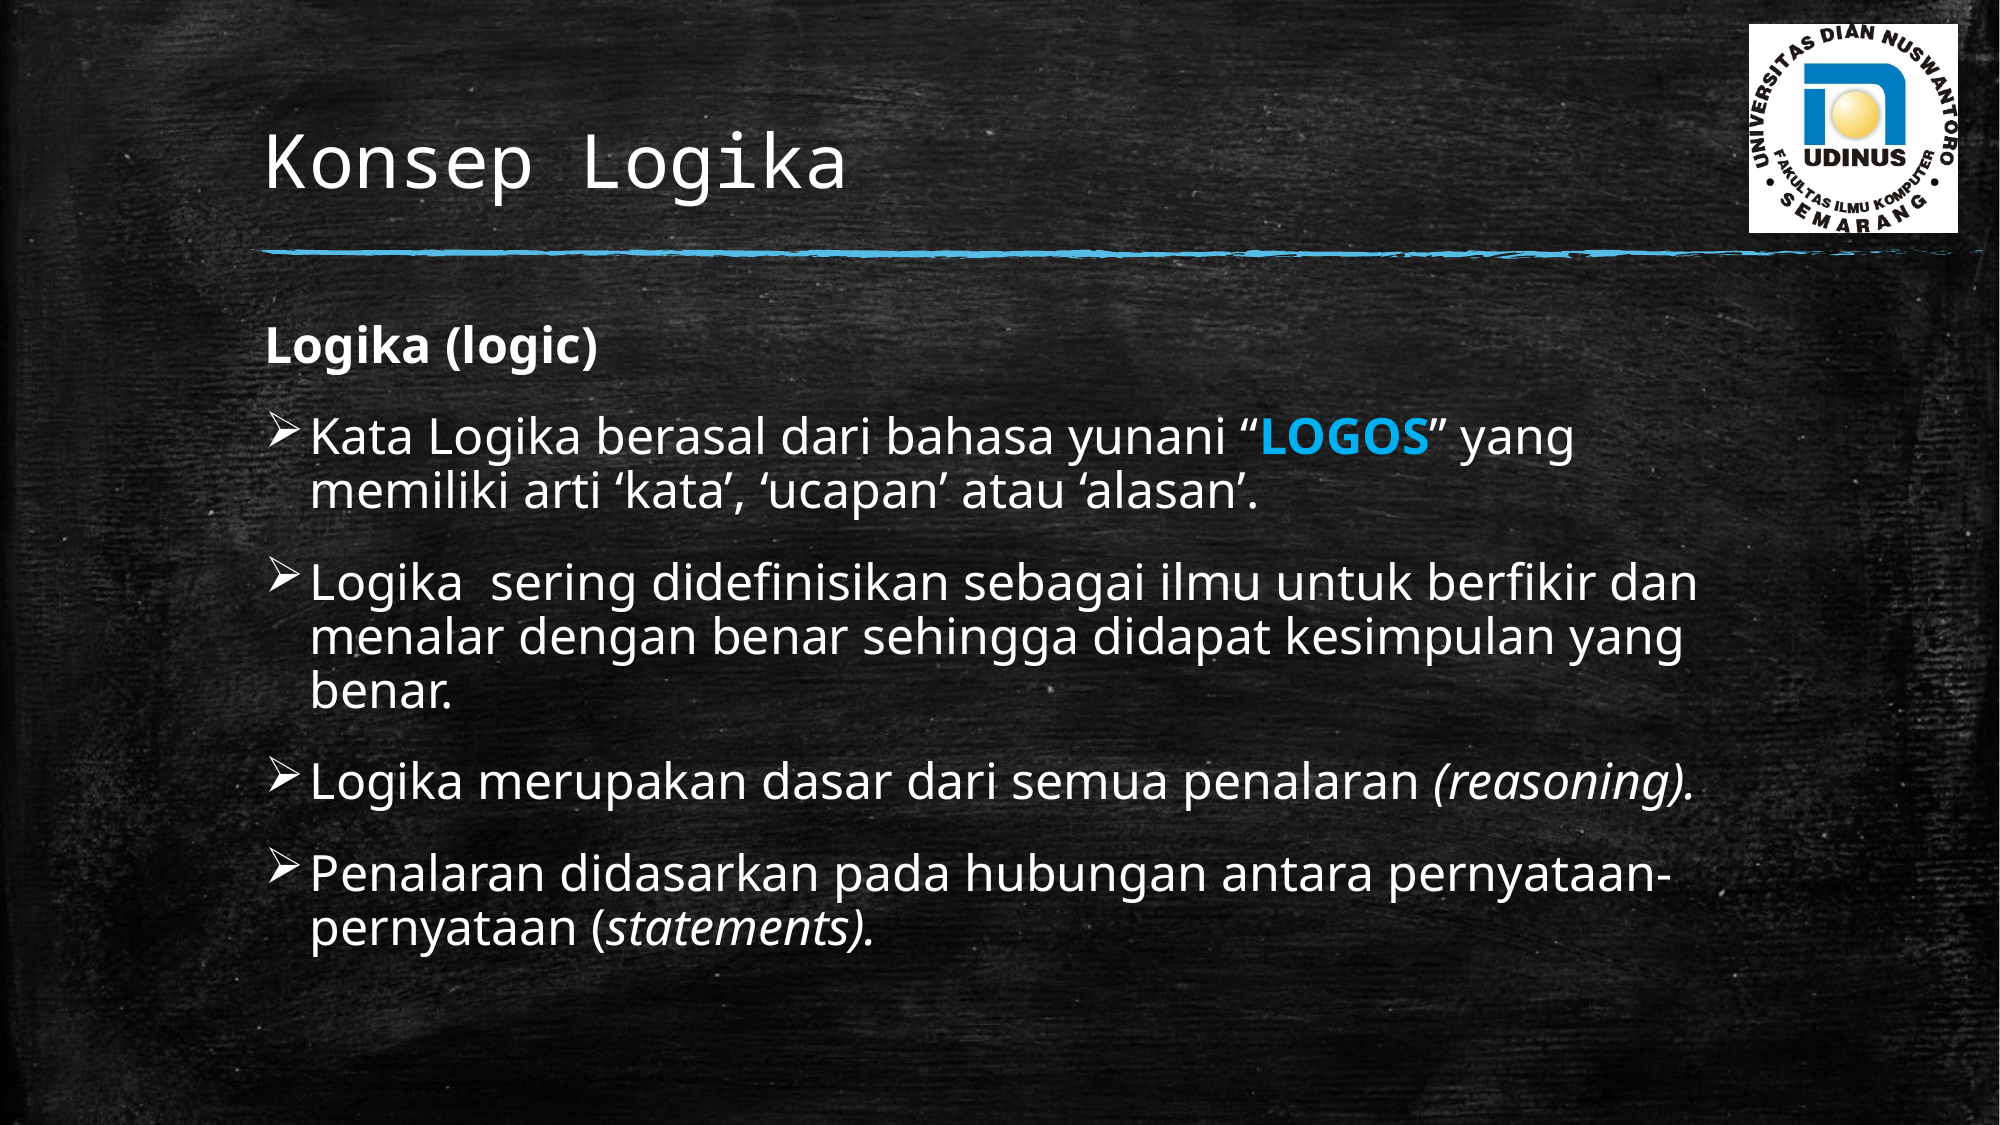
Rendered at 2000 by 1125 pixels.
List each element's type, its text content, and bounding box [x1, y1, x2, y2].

picture [1749, 24, 1958, 233]
list Logika (logic) Kata Logika berasal dari bahasa yunani “LOGOS” yang memiliki arti ‘kata’, ‘ucapan’ atau ‘alasan’. Logika sering didefinisikan sebagai ilmu untuk berfikir dan menalar dengan benar sehingga didapat kesimpulan yang benar. Logika merupakan dasar dari semua penalaran (reasoning). Penalaran didasarkan pada hubungan antara pernyataan-pernyataan (statements). [249, 312, 1750, 1013]
title Konsep Logika [249, 45, 1749, 213]
